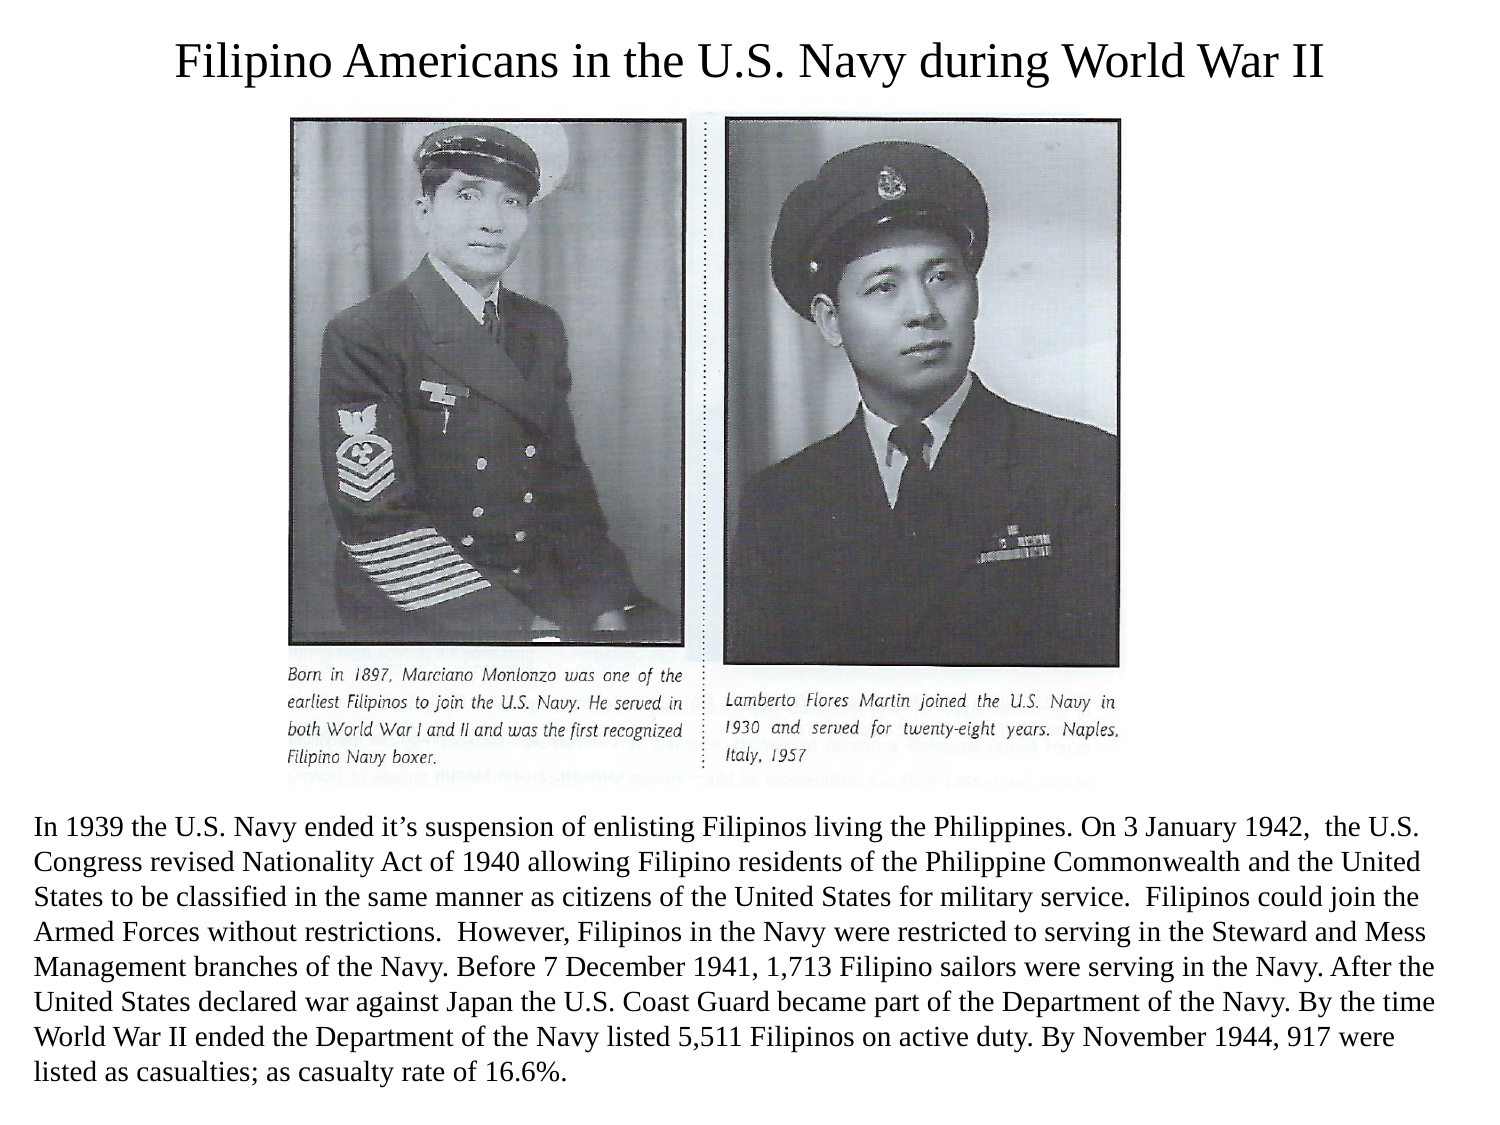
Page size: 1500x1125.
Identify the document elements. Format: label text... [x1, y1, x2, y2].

title Filipino Americans in the U.S. Navy during World War II [112, 12, 1388, 102]
text_box In 1939 the U.S. Navy ended it’s suspension of enlisting Filipinos living the Philippines. On 3 January 1942, the U.S. Congress revised Nationality Act of 1940 allowing Filipino residents of the Philippine Commonwealth and the United States to be classified in the same manner as citizens of the United States for military service. Filipinos could join the Armed Forces without restrictions. However, Filipinos in the Navy were restricted to serving in the Steward and Mess Management branches of the Navy. Before 7 December 1941, 1,713 Filipino sailors were serving in the Navy. After the United States declared war against Japan the U.S. Coast Guard became part of the Department of the Navy. By the time World War II ended the Department of the Navy listed 5,511 Filipinos on active duty. By November 1944, 917 were listed as casualties; as casualty rate of 16.6%. [18, 799, 1482, 1095]
picture [287, 93, 1128, 788]
